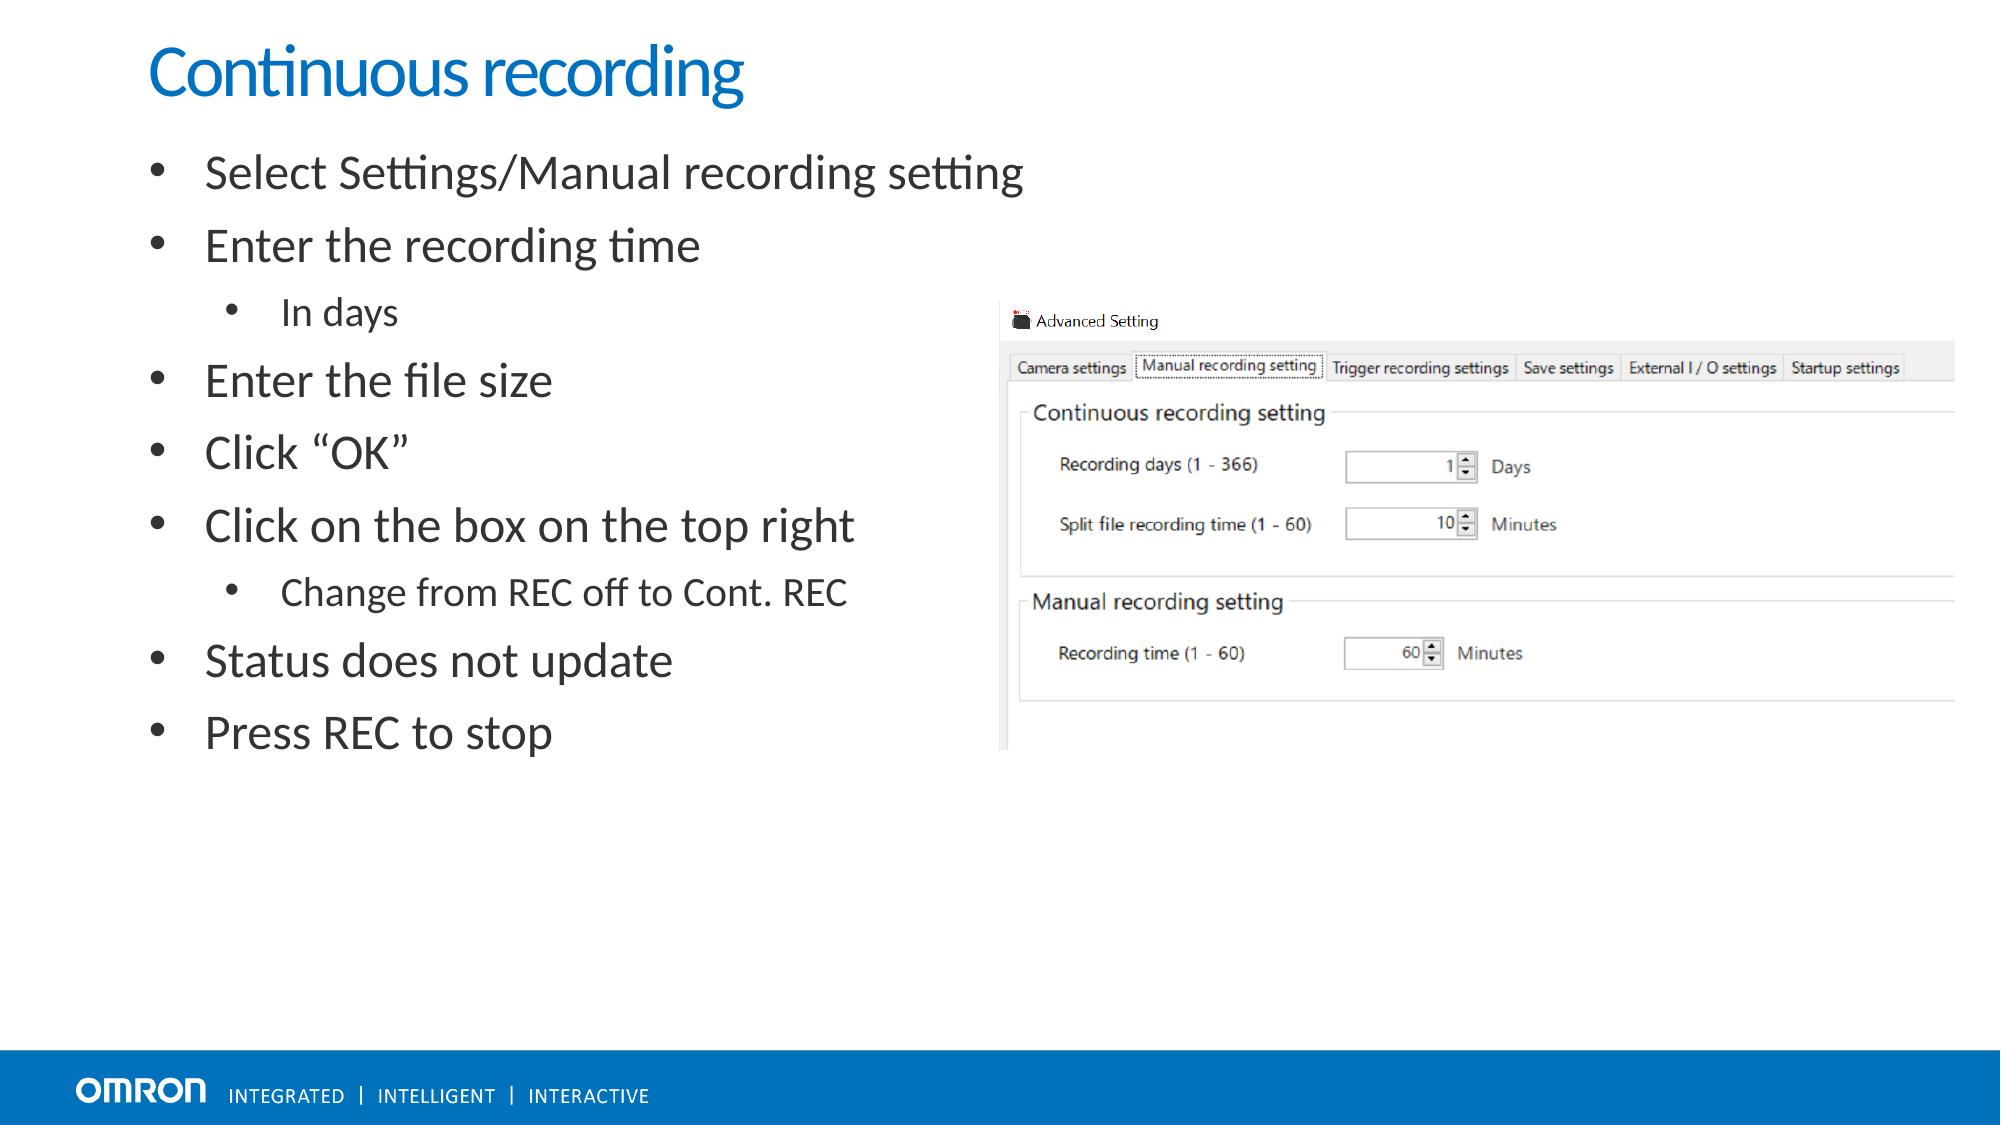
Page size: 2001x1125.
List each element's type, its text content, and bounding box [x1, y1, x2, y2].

title Continuous recording [133, 19, 1900, 114]
picture [0, 1037, 2000, 1125]
list Select Settings/Manual recording setting Enter the recording time In days Enter the file size Click “OK” Click on the box on the top right Change from REC off to Cont. REC Status does not update Press REC to stop [133, 131, 1050, 1025]
picture [999, 299, 1955, 751]
